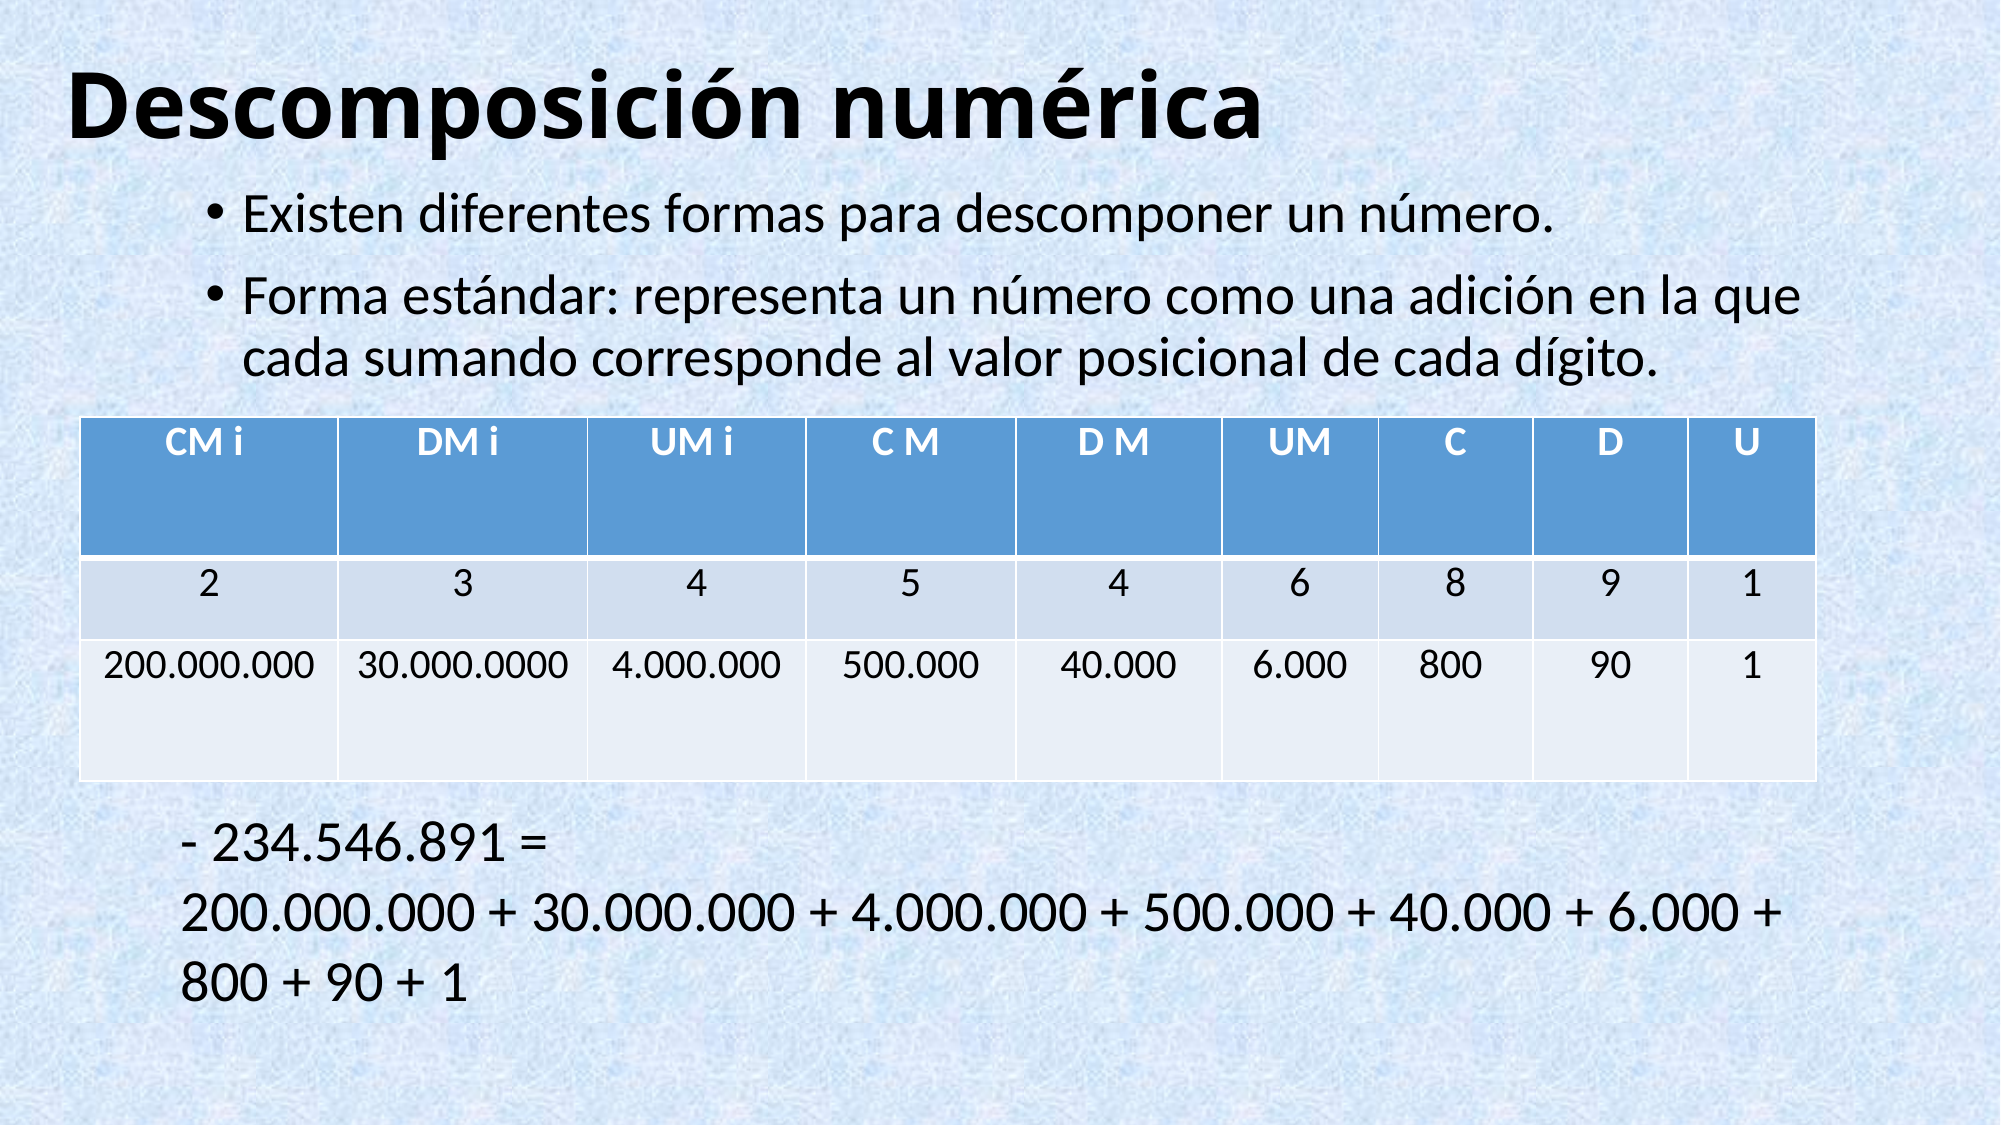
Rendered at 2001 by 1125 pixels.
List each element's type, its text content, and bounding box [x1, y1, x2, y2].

table_cell 8 [1379, 561, 1532, 639]
table_header D [1534, 418, 1687, 555]
table_header C [1379, 418, 1532, 555]
table_header UM [1223, 418, 1378, 555]
table_cell 1 [1689, 561, 1815, 639]
table_cell 4 [1017, 561, 1221, 639]
table_cell 5 [807, 561, 1015, 639]
table_cell 90 [1534, 641, 1687, 780]
table_cell 30.000.0000 [339, 641, 587, 780]
table_header UM i [588, 418, 805, 555]
title Descomposición numérica [49, 0, 1775, 218]
table_cell 200.000.000 [81, 641, 337, 780]
table_cell 40.000 [1017, 641, 1221, 780]
table_cell 3 [339, 561, 587, 639]
table_header DM i [339, 418, 587, 555]
table_cell 800 [1379, 641, 1532, 780]
table_cell 6.000 [1223, 641, 1378, 780]
table_cell 9 [1534, 561, 1687, 639]
picture [0, 0, 2001, 1125]
table_header C M [807, 418, 1015, 555]
list Existen diferentes formas para descomponer un número. Forma estándar: representa un número como una adición en la que cada sumando corresponde al valor posicional de cada dígito. [190, 175, 1916, 397]
table_cell 4.000.000 [588, 641, 805, 780]
text_box - 234.546.891 = 200.000.000 + 30.000.000 + 4.000.000 + 500.000 + 40.000 + 6.000 + 800 + 90 + 1 [166, 796, 1892, 1021]
table_cell 500.000 [807, 641, 1015, 780]
table_cell 1 [1689, 641, 1815, 780]
table_header D M [1017, 418, 1221, 555]
table_cell 4 [588, 561, 805, 639]
table_cell 2 [81, 561, 337, 639]
table_header CM i [81, 418, 337, 555]
table_cell 6 [1223, 561, 1378, 639]
table_header U [1689, 418, 1815, 555]
